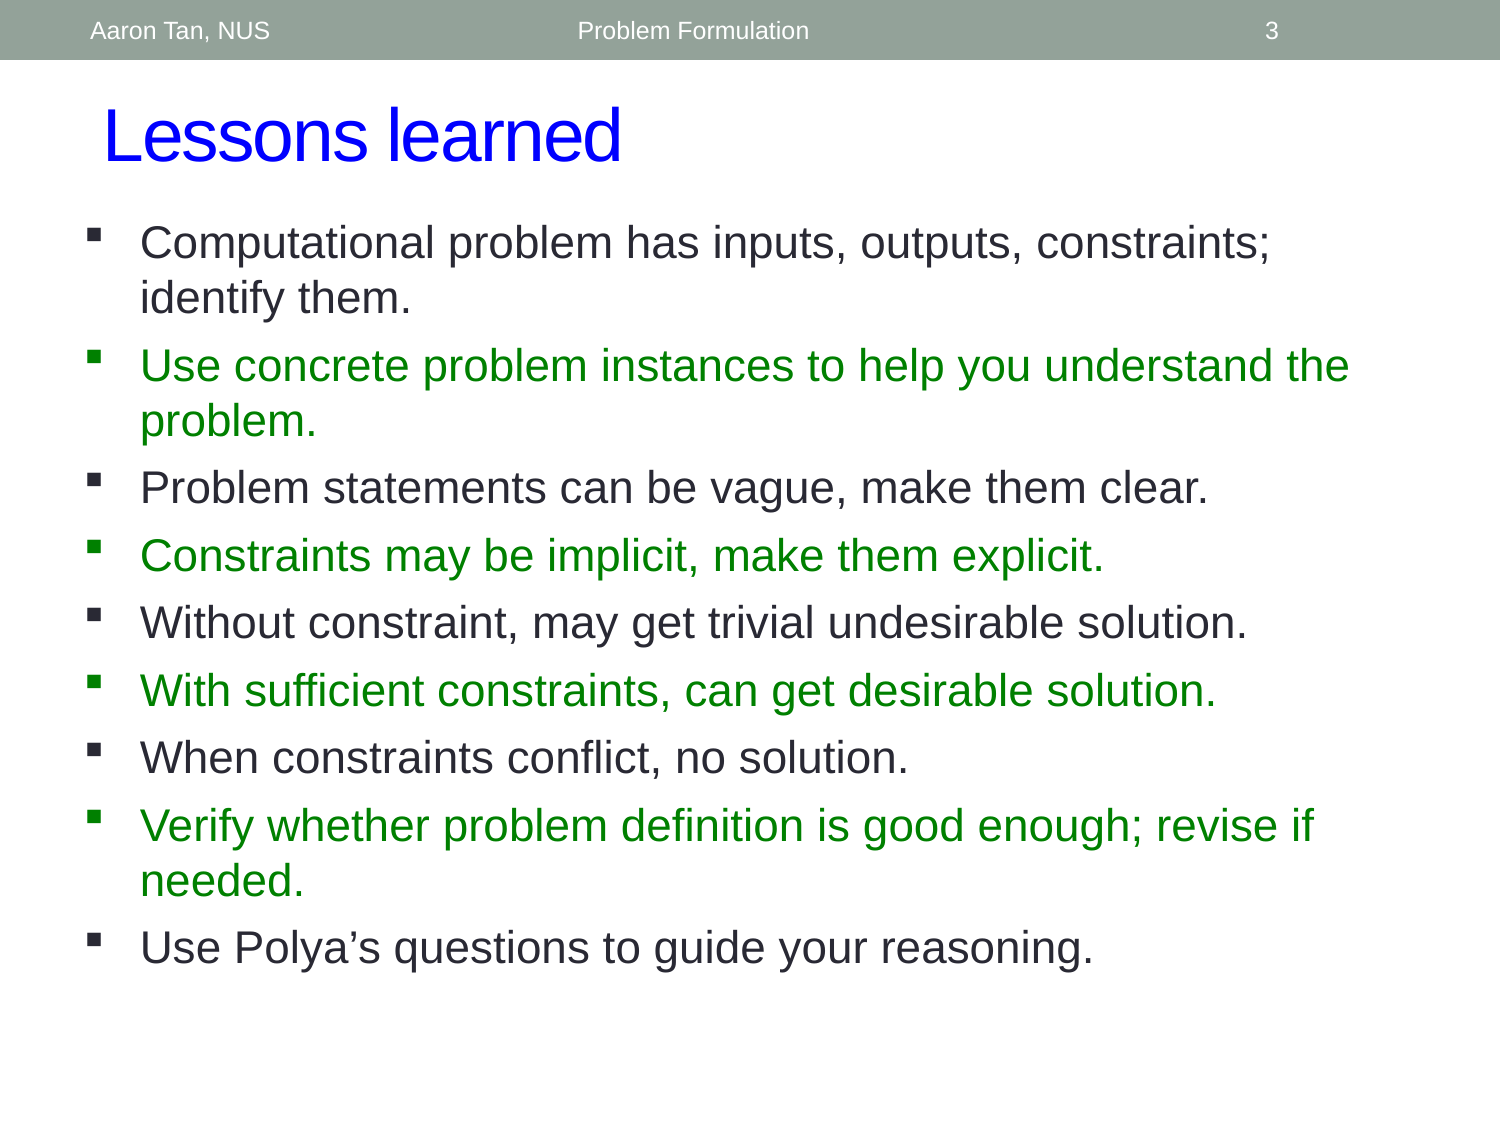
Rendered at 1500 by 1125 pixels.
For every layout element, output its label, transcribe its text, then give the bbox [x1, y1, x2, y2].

footer Problem Formulation [562, 3, 1238, 57]
slide_number 3 [1250, 3, 1425, 57]
slide_number Aaron Tan, NUS [75, 3, 550, 57]
title Lessons learned [87, 62, 1463, 200]
text_box Computational problem has inputs, outputs, constraints; identify them. Use concrete problem instances to help you understand the problem. Problem statements can be vague, make them clear. Constraints may be implicit, make them explicit. Without constraint, may get trivial undesirable solution. With sufficient constraints, can get desirable solution. When constraints conflict, no solution. Verify whether problem definition is good enough; revise if needed. Use Polya’s questions to guide your reasoning. [68, 205, 1425, 981]
